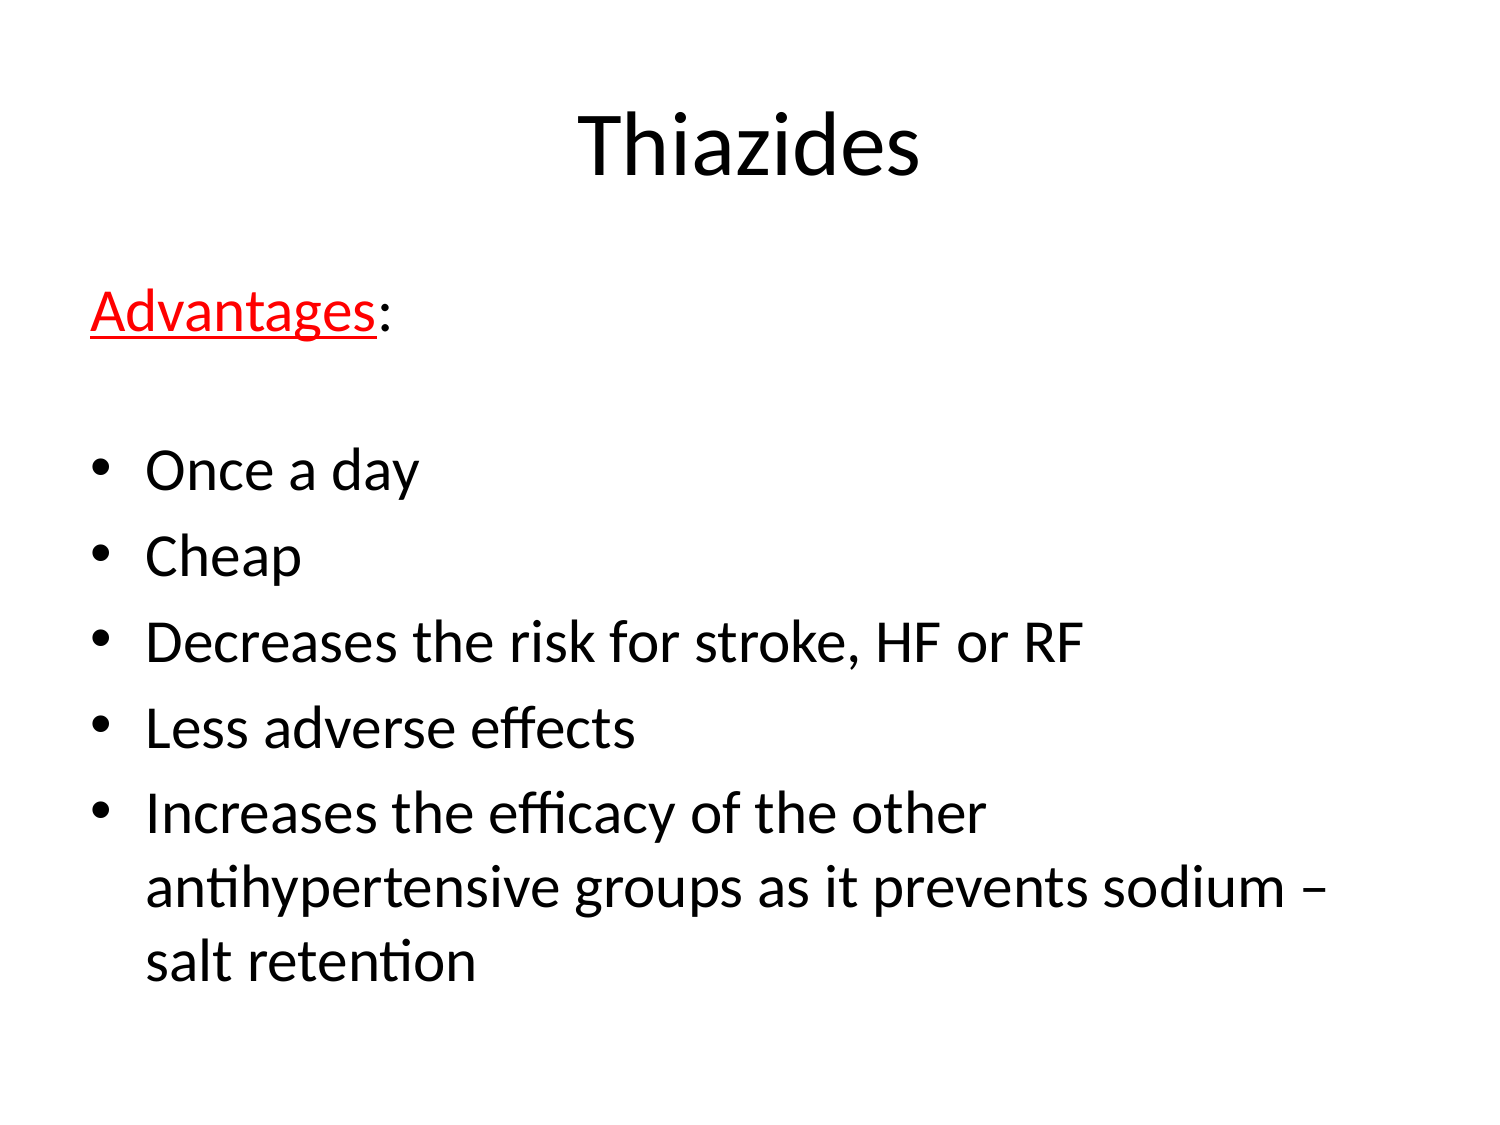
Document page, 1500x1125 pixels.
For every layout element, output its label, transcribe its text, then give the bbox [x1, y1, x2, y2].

list Advantages: Once a day Cheap Decreases the risk for stroke, HF or RF Less adverse effects Increases the efficacy of the other antihypertensive groups as it prevents sodium –salt retention [75, 262, 1425, 1005]
title Thiazides [75, 45, 1425, 233]
